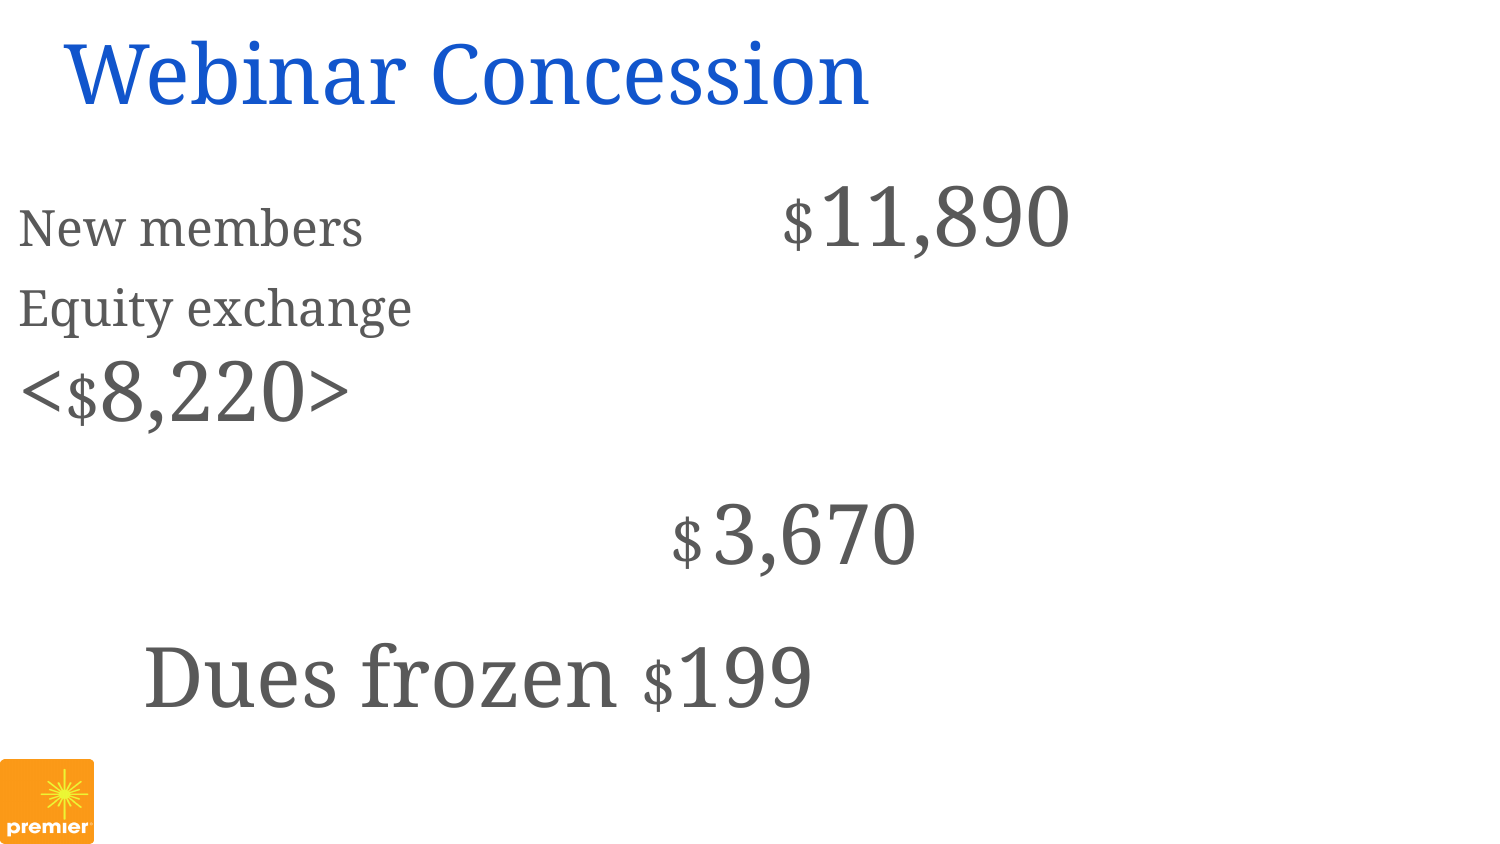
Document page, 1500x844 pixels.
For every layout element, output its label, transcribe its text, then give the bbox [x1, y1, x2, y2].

text_box Webinar Concession [48, 6, 1240, 165]
text_box New members $ 11,890 Equity exchange <$8,220> $ 3,670 Dues frozen $199 [3, 156, 1166, 748]
picture [0, 759, 94, 844]
